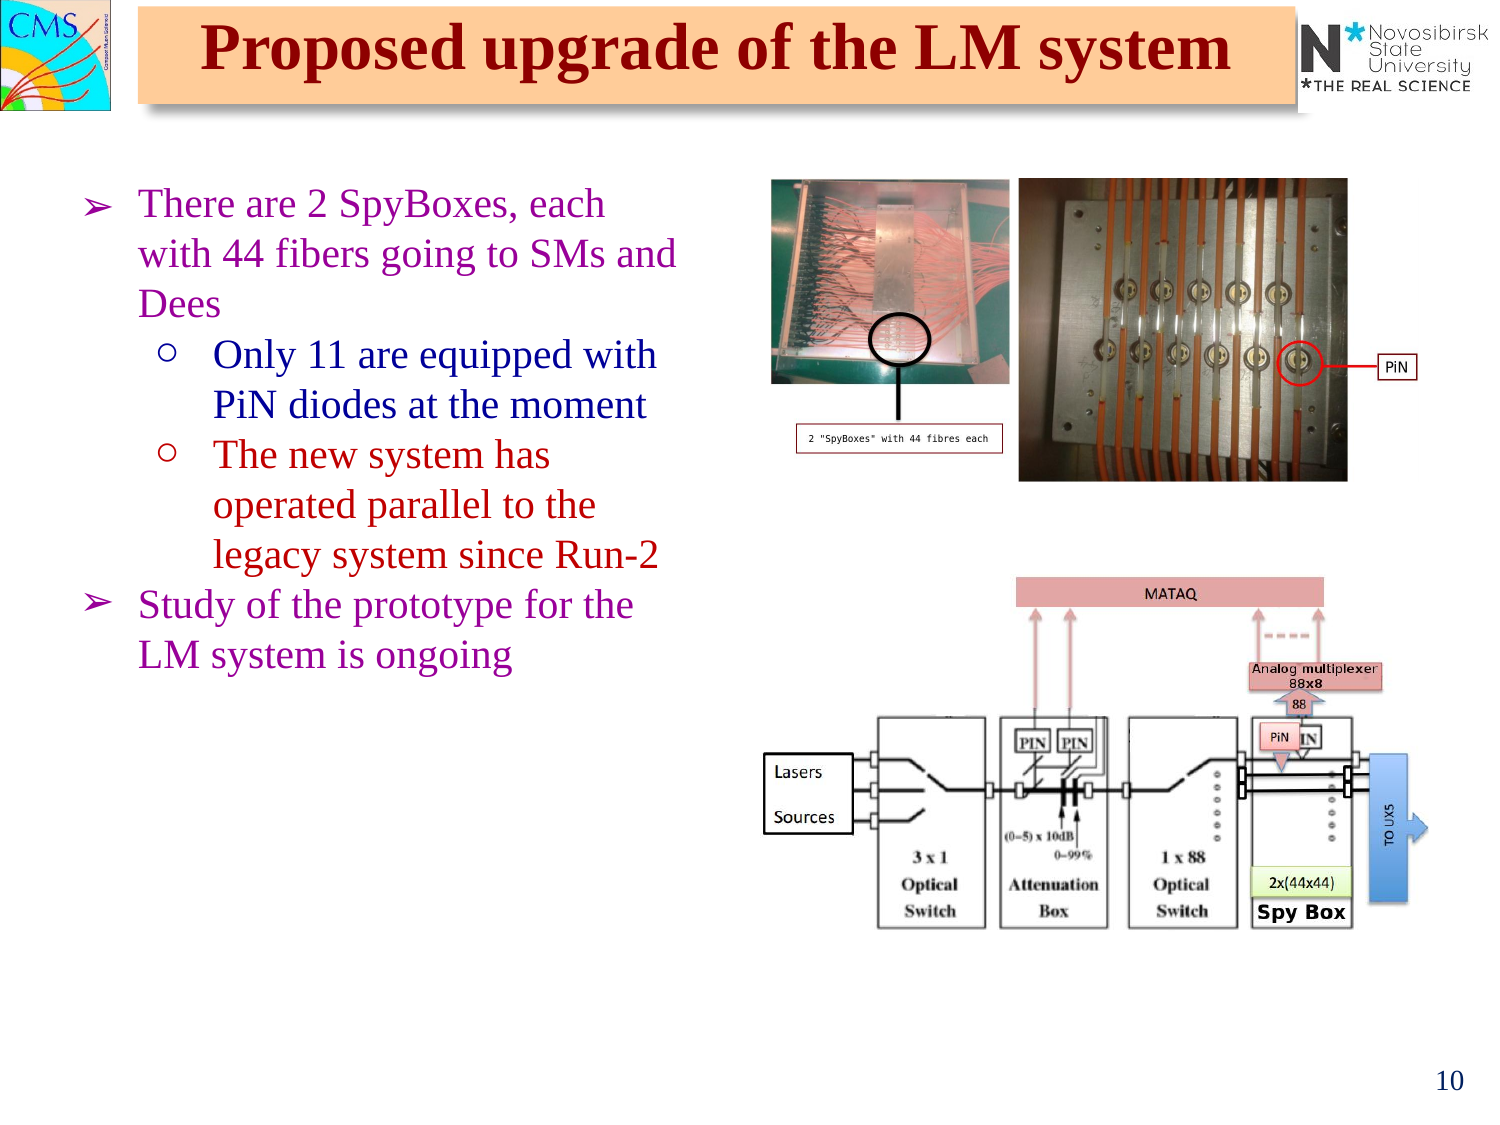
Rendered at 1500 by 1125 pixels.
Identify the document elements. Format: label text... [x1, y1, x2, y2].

picture [770, 178, 1419, 482]
text_box Proposed upgrade of the LM system [137, 6, 1293, 104]
picture [0, 0, 112, 111]
slide_number 10 [1399, 1048, 1480, 1109]
picture [760, 574, 1429, 932]
picture [1298, 0, 1489, 113]
text_box There are 2 SpyBoxes, each with 44 fibers going to SMs and Dees Only 11 are equipped with PiN diodes at the moment The new system has operated parallel to the legacy system since Run-2 Study of the prototype for the LM system is ongoing [48, 168, 696, 501]
